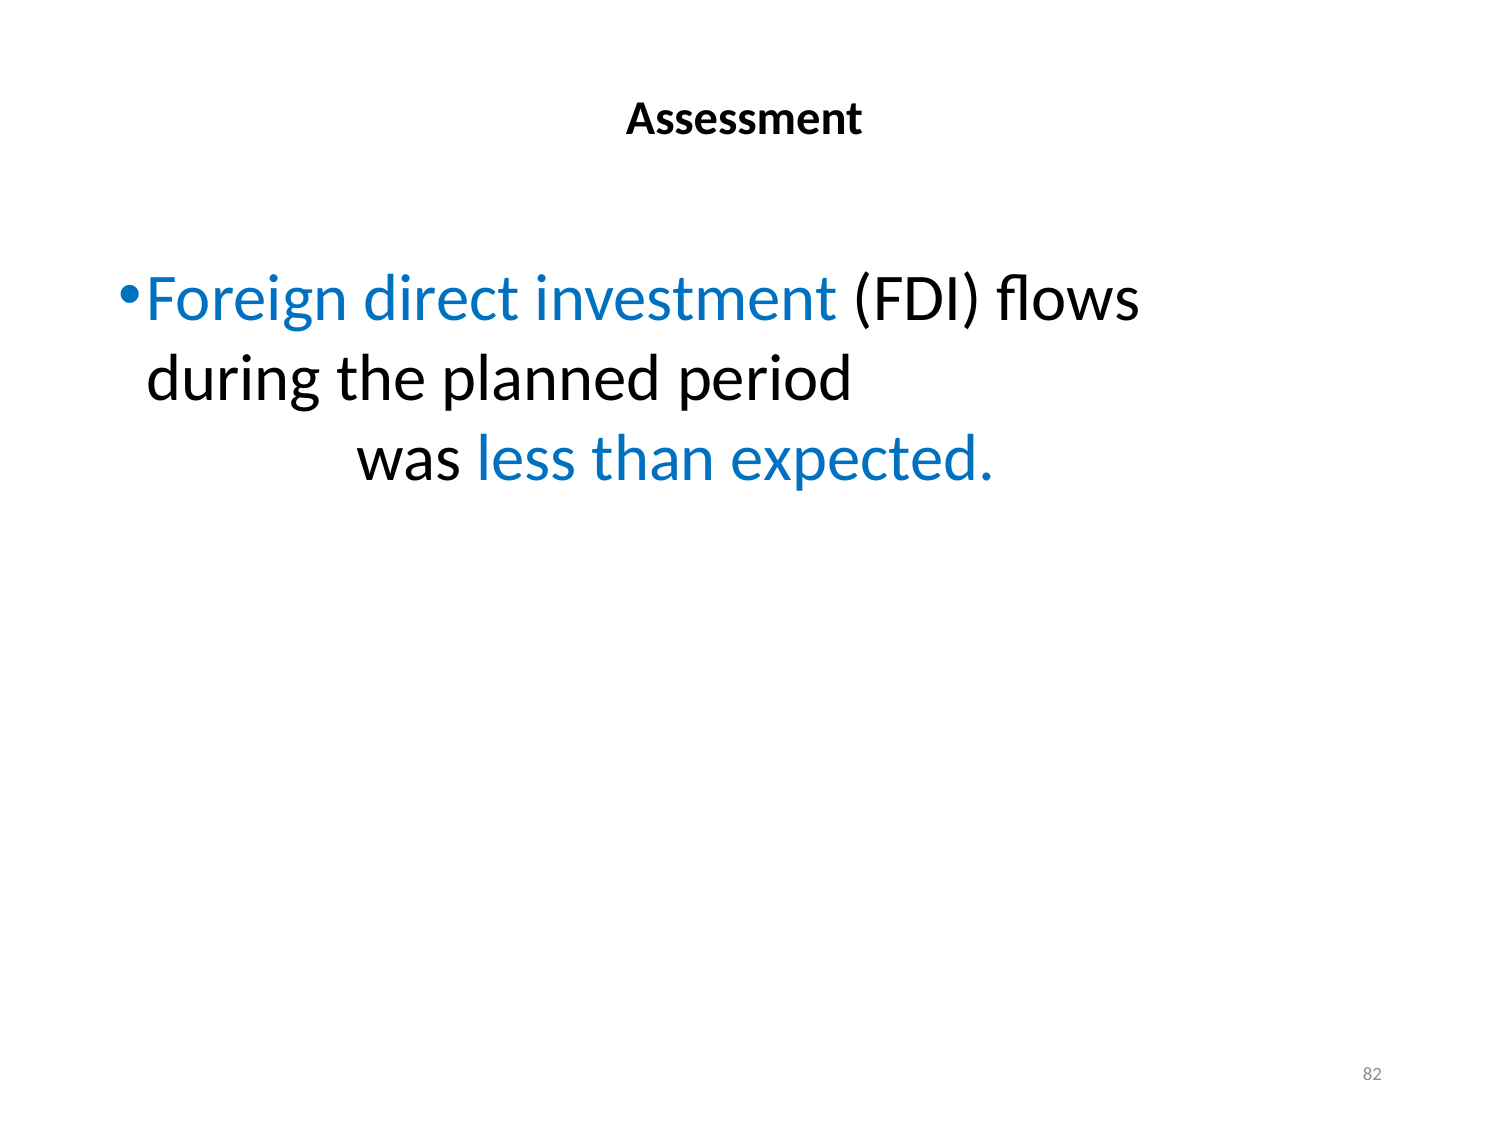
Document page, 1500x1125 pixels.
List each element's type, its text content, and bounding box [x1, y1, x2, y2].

slide_number 82 [1059, 1042, 1397, 1103]
list Foreign direct investment (FDI) flows during the planned period was less than expected. [103, 246, 1425, 1125]
title Assessment [75, 45, 1425, 211]
